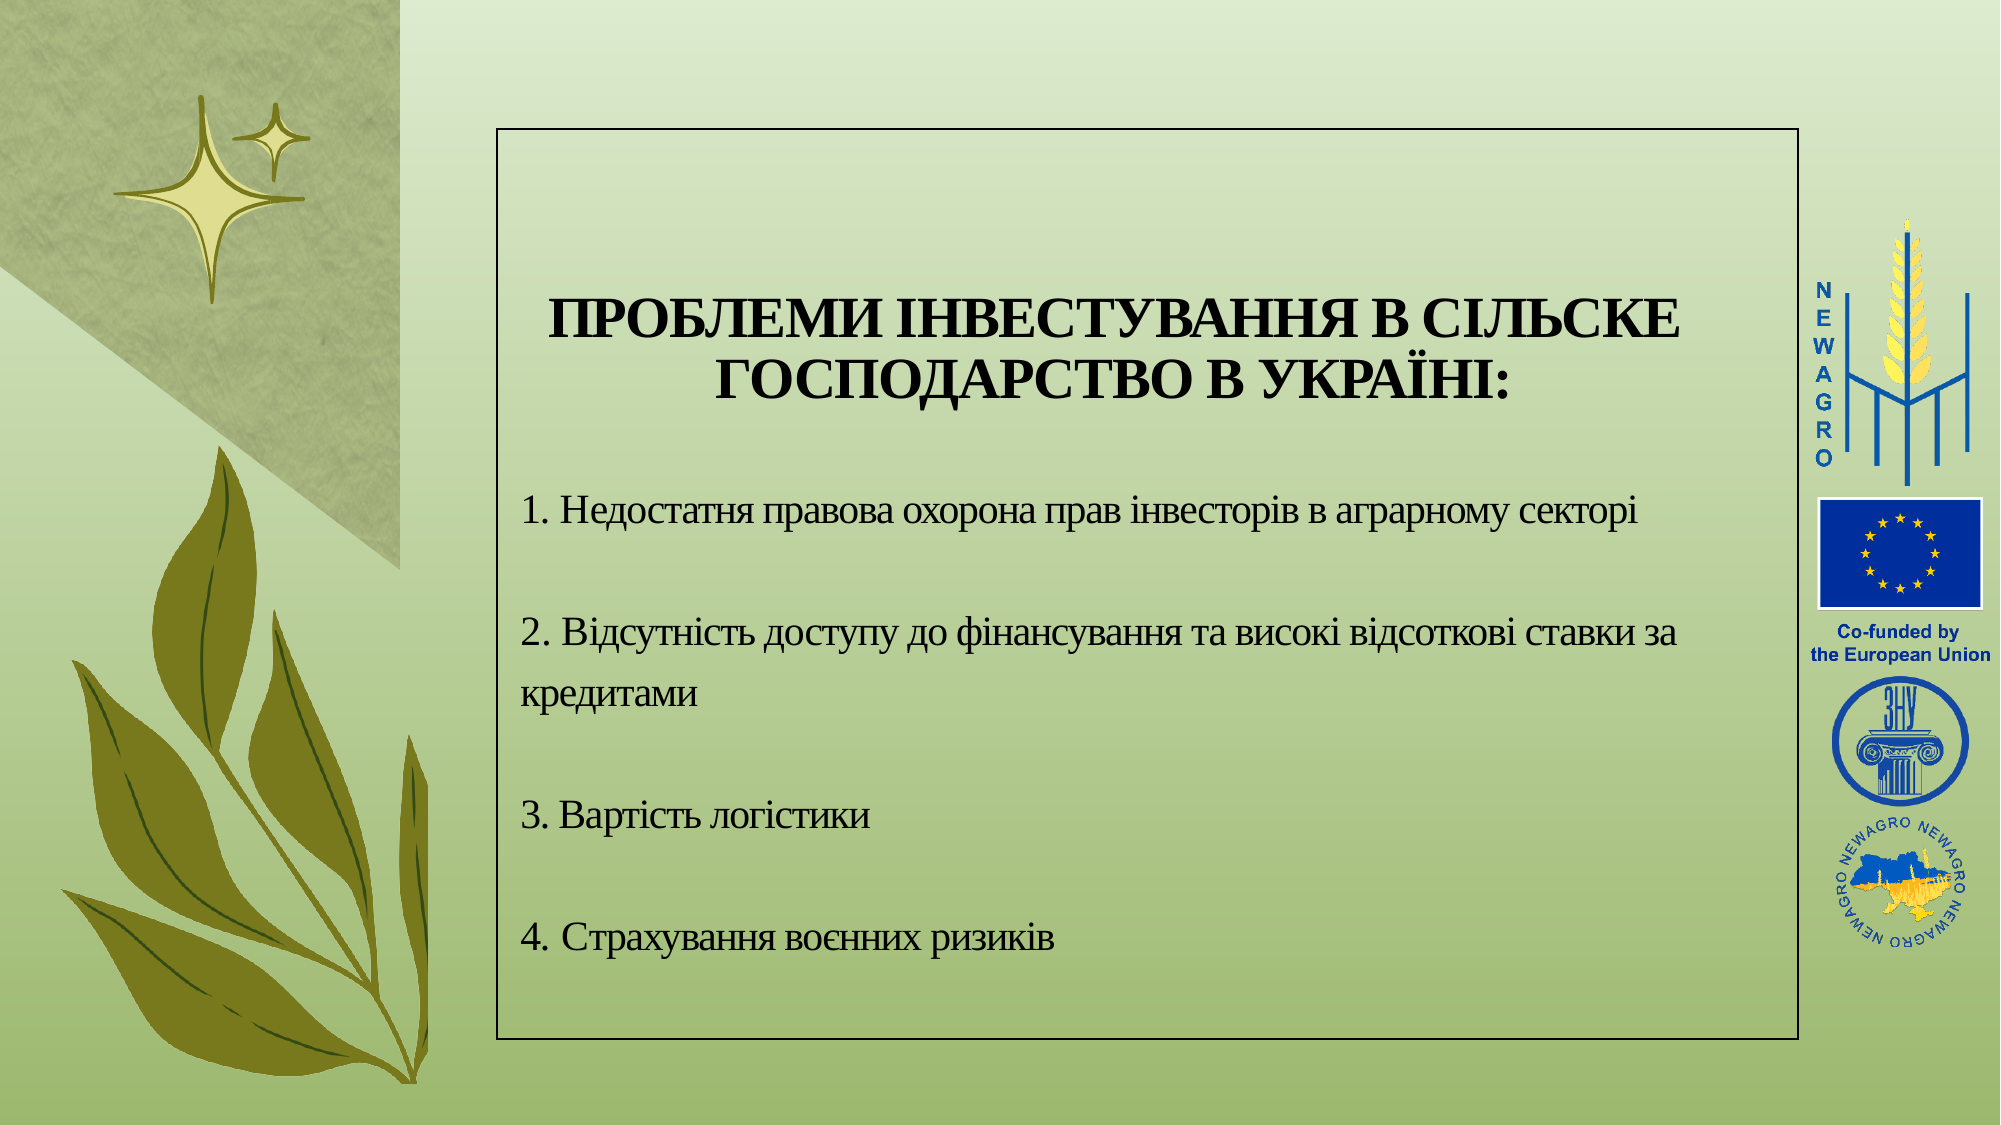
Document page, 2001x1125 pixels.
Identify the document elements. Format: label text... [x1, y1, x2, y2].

text_box ПРОБЛЕМИ ІНВЕСТУВАННЯ В СІЛЬСКЕ ГОСПОДАРСТВО В УКРАЇНІ: 1. Недостатня правова охорона прав інвесторів в аграрному секторі 2. Відсутність доступу до фінансування та високі відсоткові ставки за кредитами 3. Вартість логістики 4. Страхування воєнних ризиків [505, 280, 1723, 967]
picture [1798, 147, 2000, 960]
text_box [496, 128, 1799, 1040]
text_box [113, 95, 311, 305]
text_box [0, 0, 402, 444]
picture [59, 444, 428, 1084]
